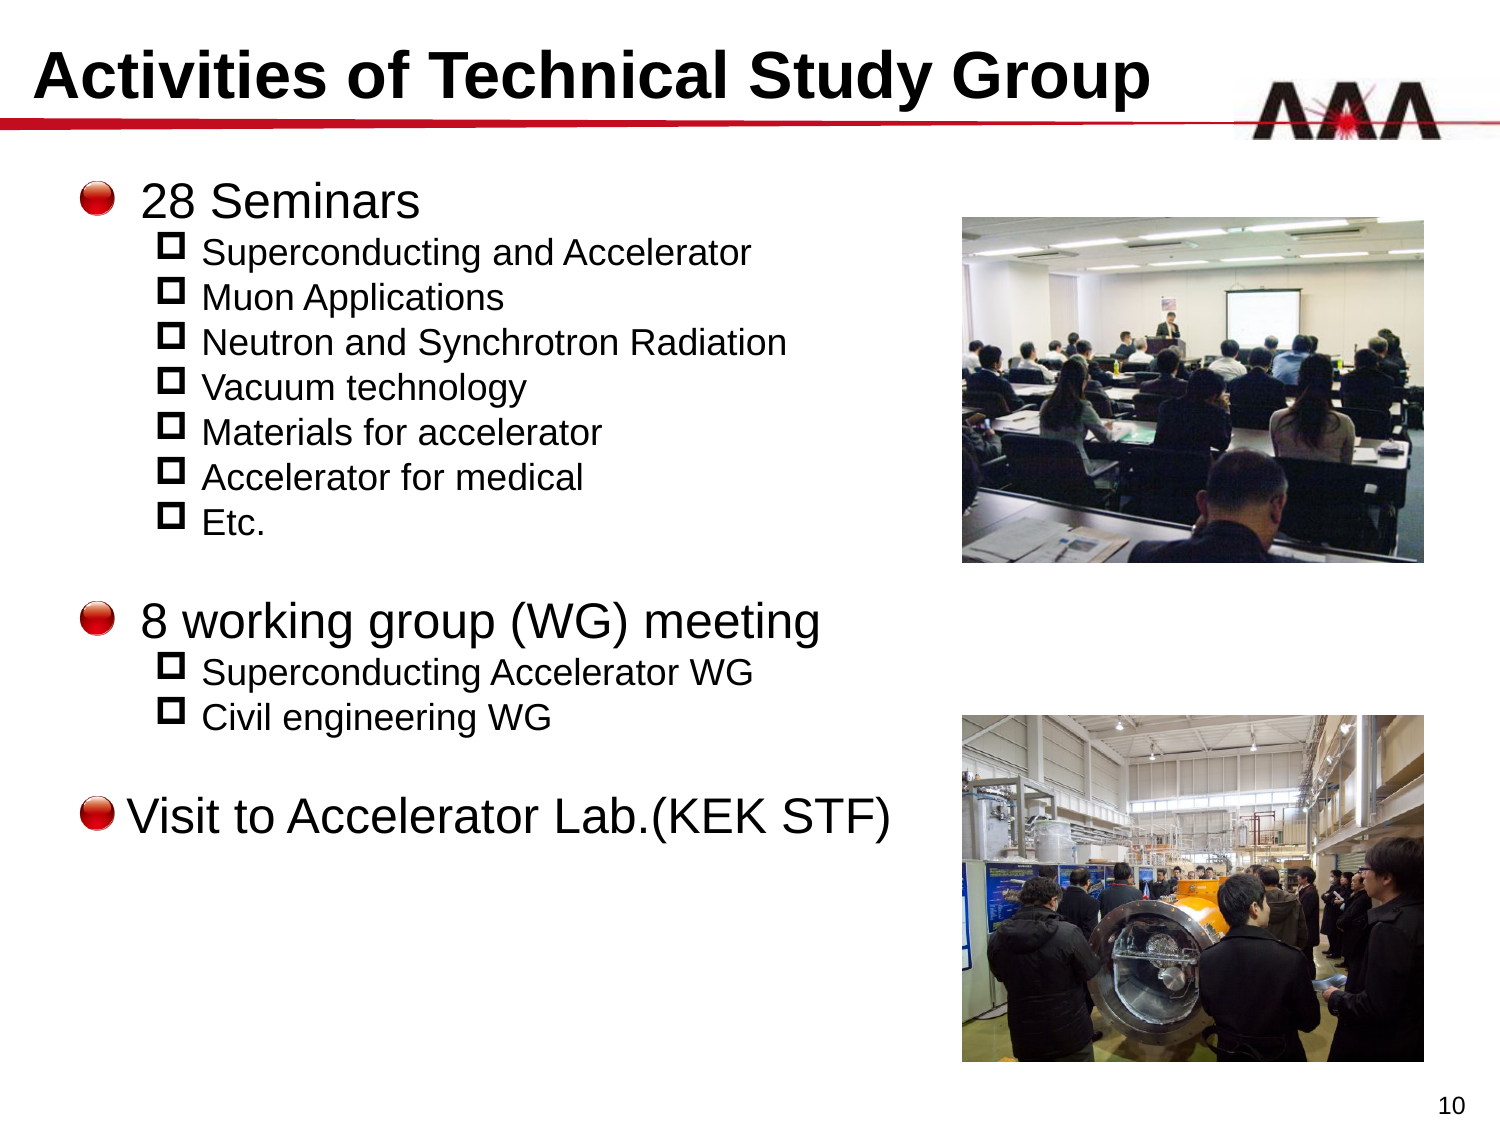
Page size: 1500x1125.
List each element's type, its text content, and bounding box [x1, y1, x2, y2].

picture [79, 180, 115, 216]
picture [962, 217, 1424, 563]
picture [1234, 78, 1500, 140]
picture [79, 795, 115, 831]
text_box Activities of Technical Study Group [17, 19, 1247, 126]
picture [79, 600, 115, 636]
picture [962, 715, 1424, 1062]
text_box 28 Seminars Superconducting and Accelerator Muon Applications Neutron and Synchrotron Radiation Vacuum technology Materials for accelerator Accelerator for medical Etc. 8 working group (WG) meeting Superconducting Accelerator WG Civil engineering WG Visit to Accelerator Lab.(KEK STF) [64, 160, 1447, 851]
text_box 10 [1423, 1082, 1483, 1125]
